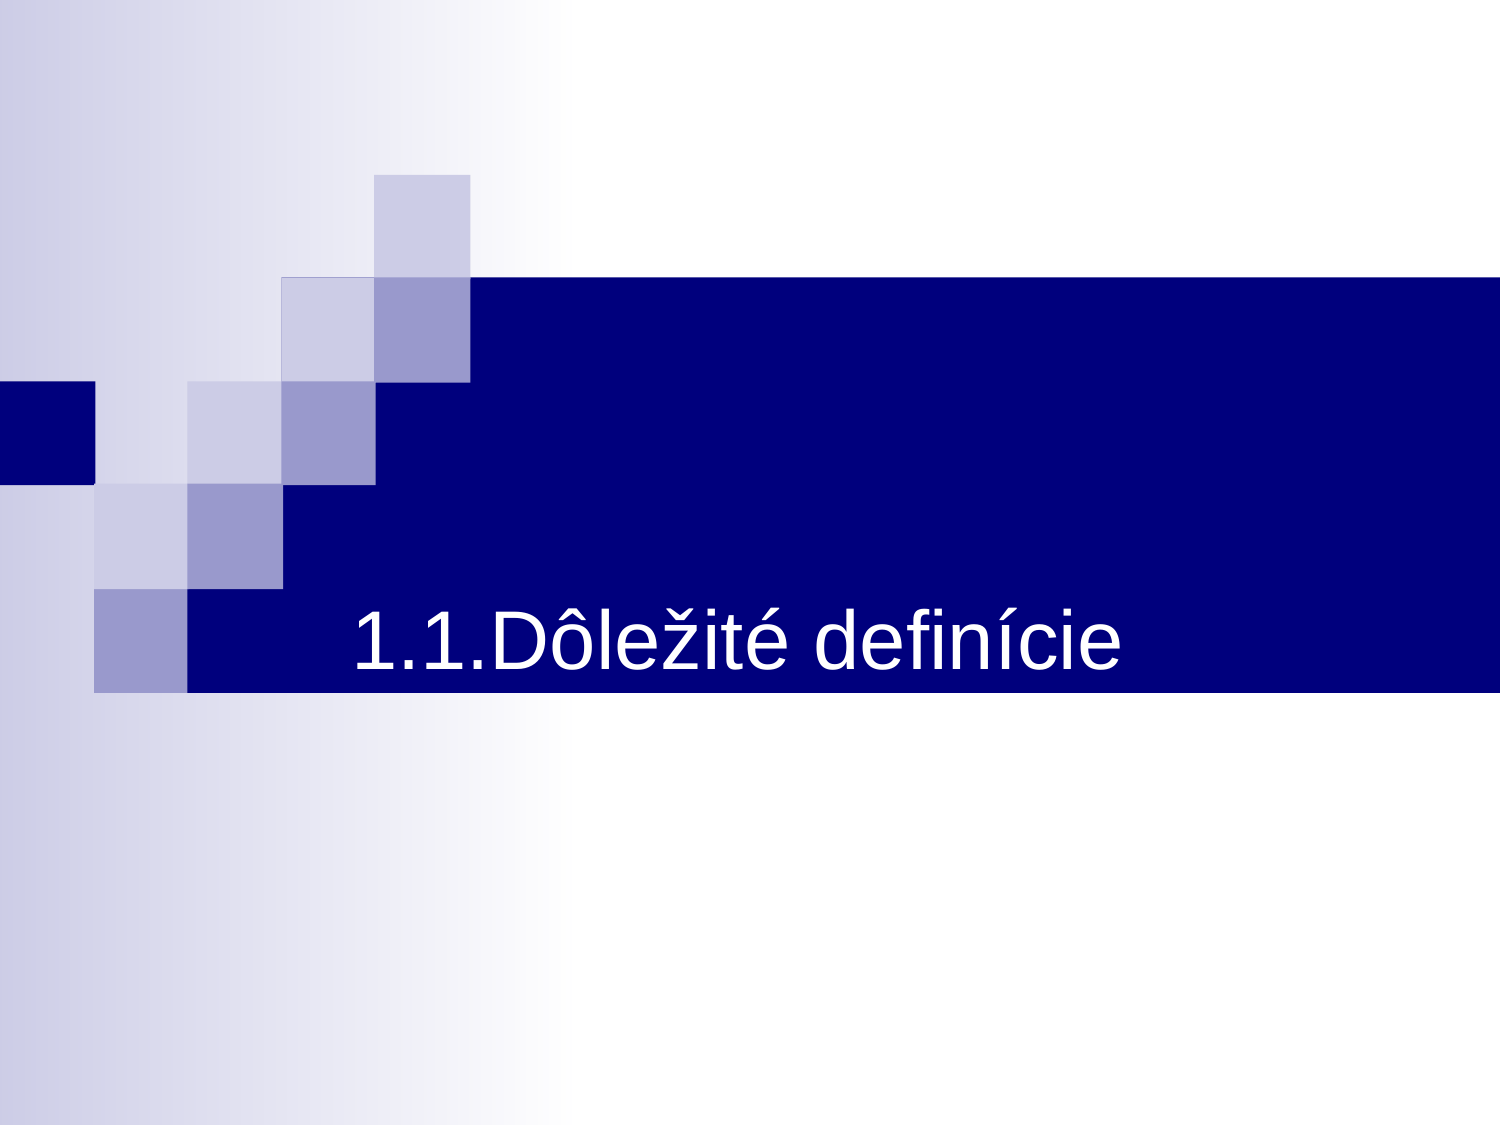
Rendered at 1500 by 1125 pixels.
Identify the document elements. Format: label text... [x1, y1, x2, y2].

title 1.1.Dôležité definície [100, 515, 1376, 757]
